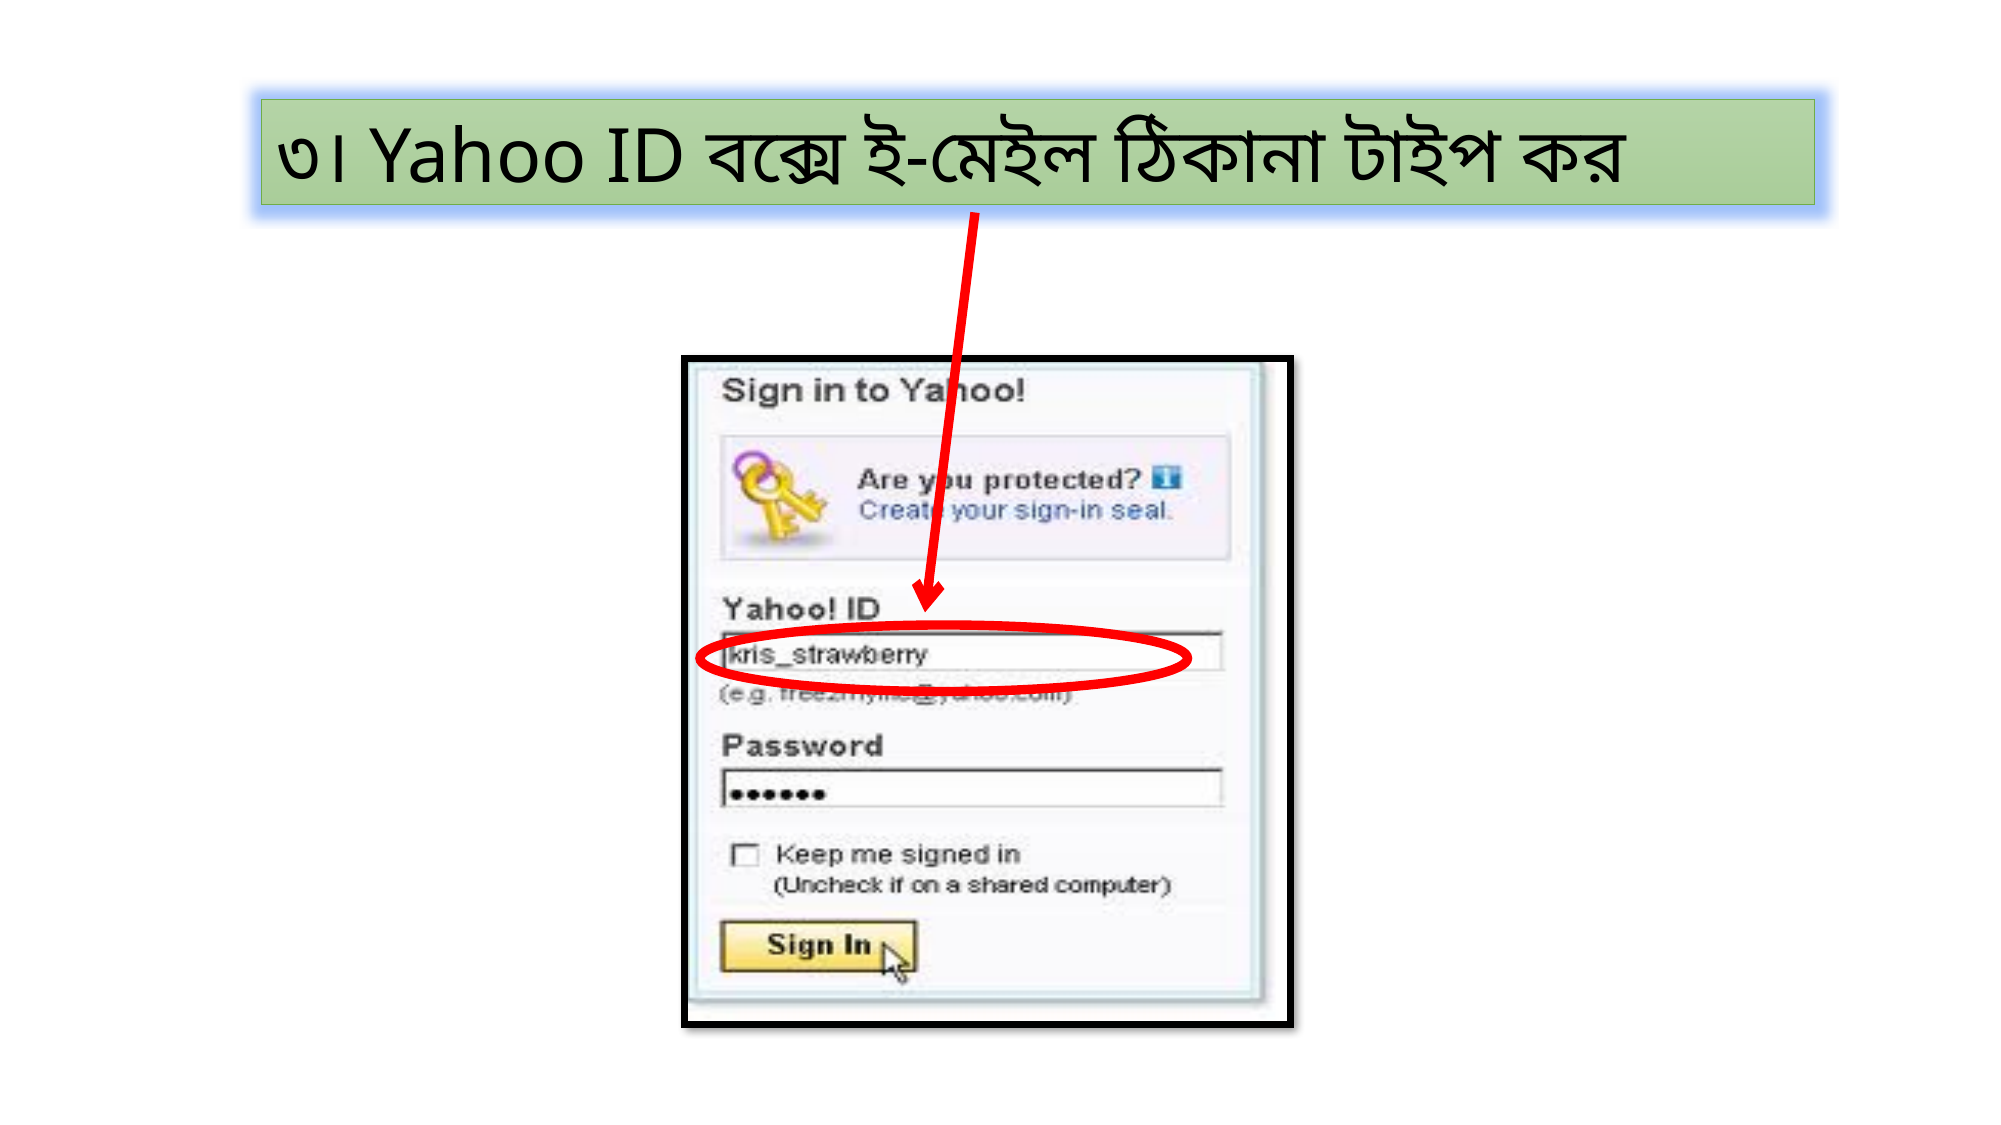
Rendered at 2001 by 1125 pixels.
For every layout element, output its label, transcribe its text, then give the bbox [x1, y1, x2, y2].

picture [687, 361, 1288, 1022]
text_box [749, 387, 1150, 438]
text_box ৩। Yahoo ID বক্সে ই-মেইল ঠিকানা টাইপ কর [261, 99, 1815, 205]
